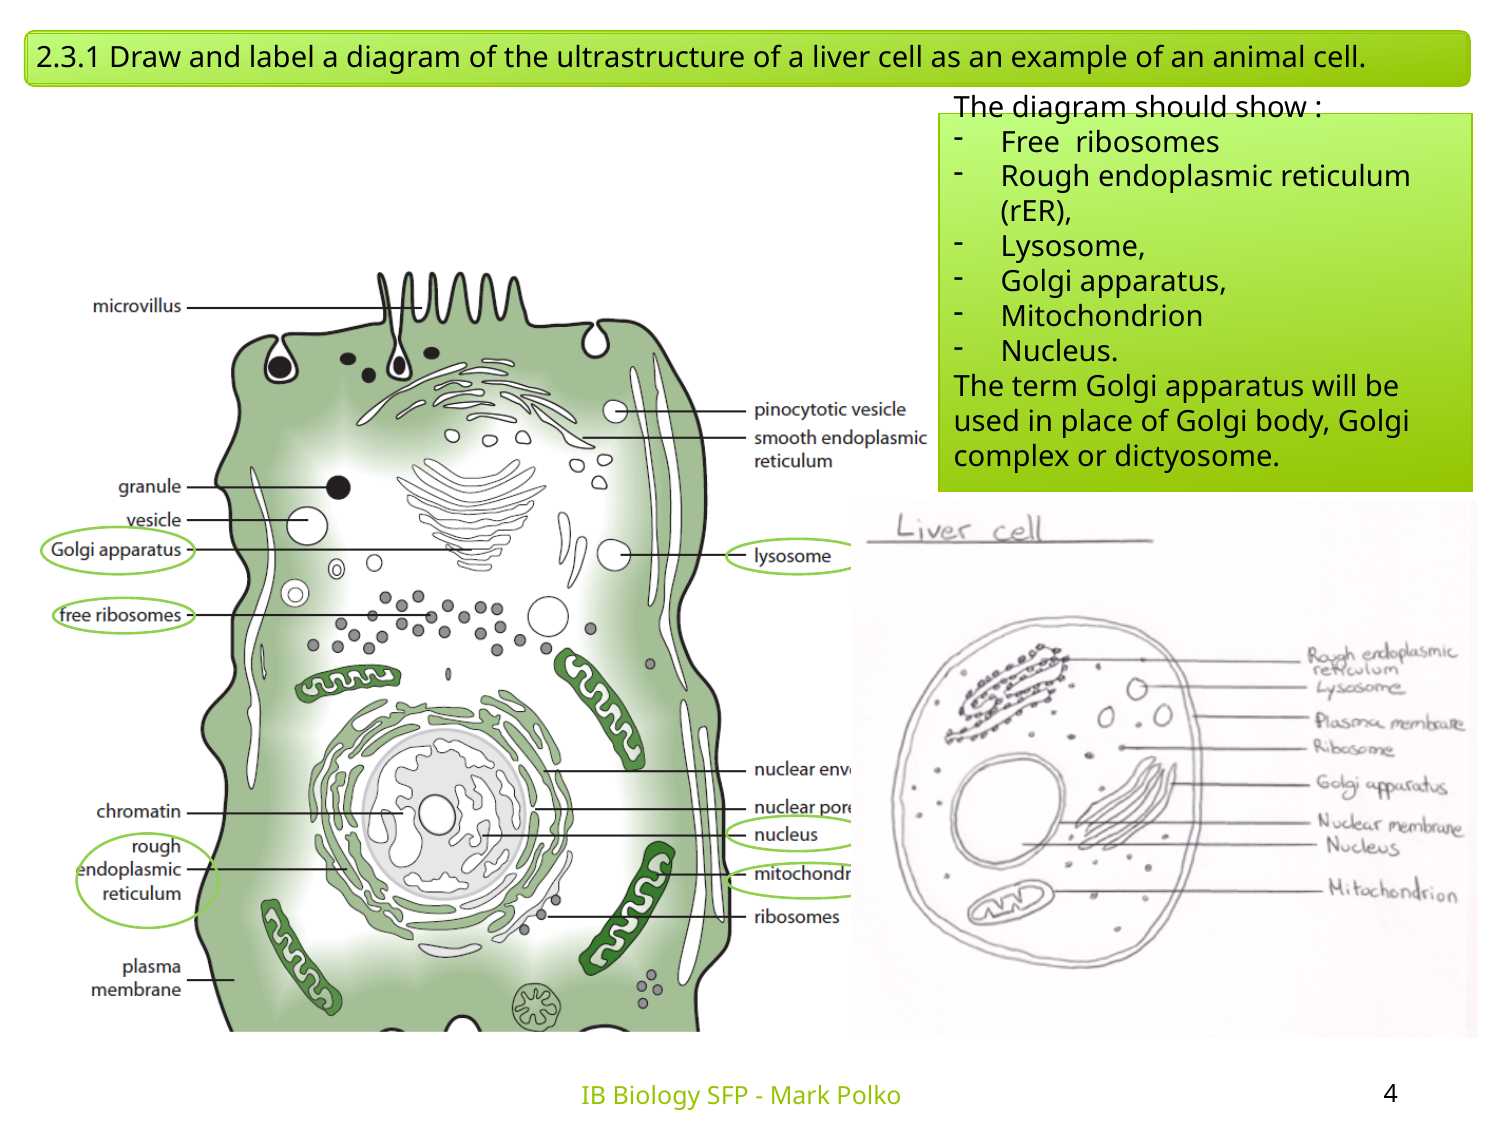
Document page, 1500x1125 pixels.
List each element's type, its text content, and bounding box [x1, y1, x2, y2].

text_box The diagram should show : Free ribosomes Rough endoplasmic reticulum (rER), Lysosome, Golgi apparatus, Mitochondrion Nucleus. The term Golgi apparatus will be used in place of Golgi body, Golgi complex or dictyosome. [938, 113, 1473, 492]
slide_number 4 [1281, 1064, 1500, 1125]
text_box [24, 30, 1471, 87]
footer IB Biology SFP - Mark Polko [454, 1065, 1030, 1125]
picture [16, 231, 1478, 1038]
